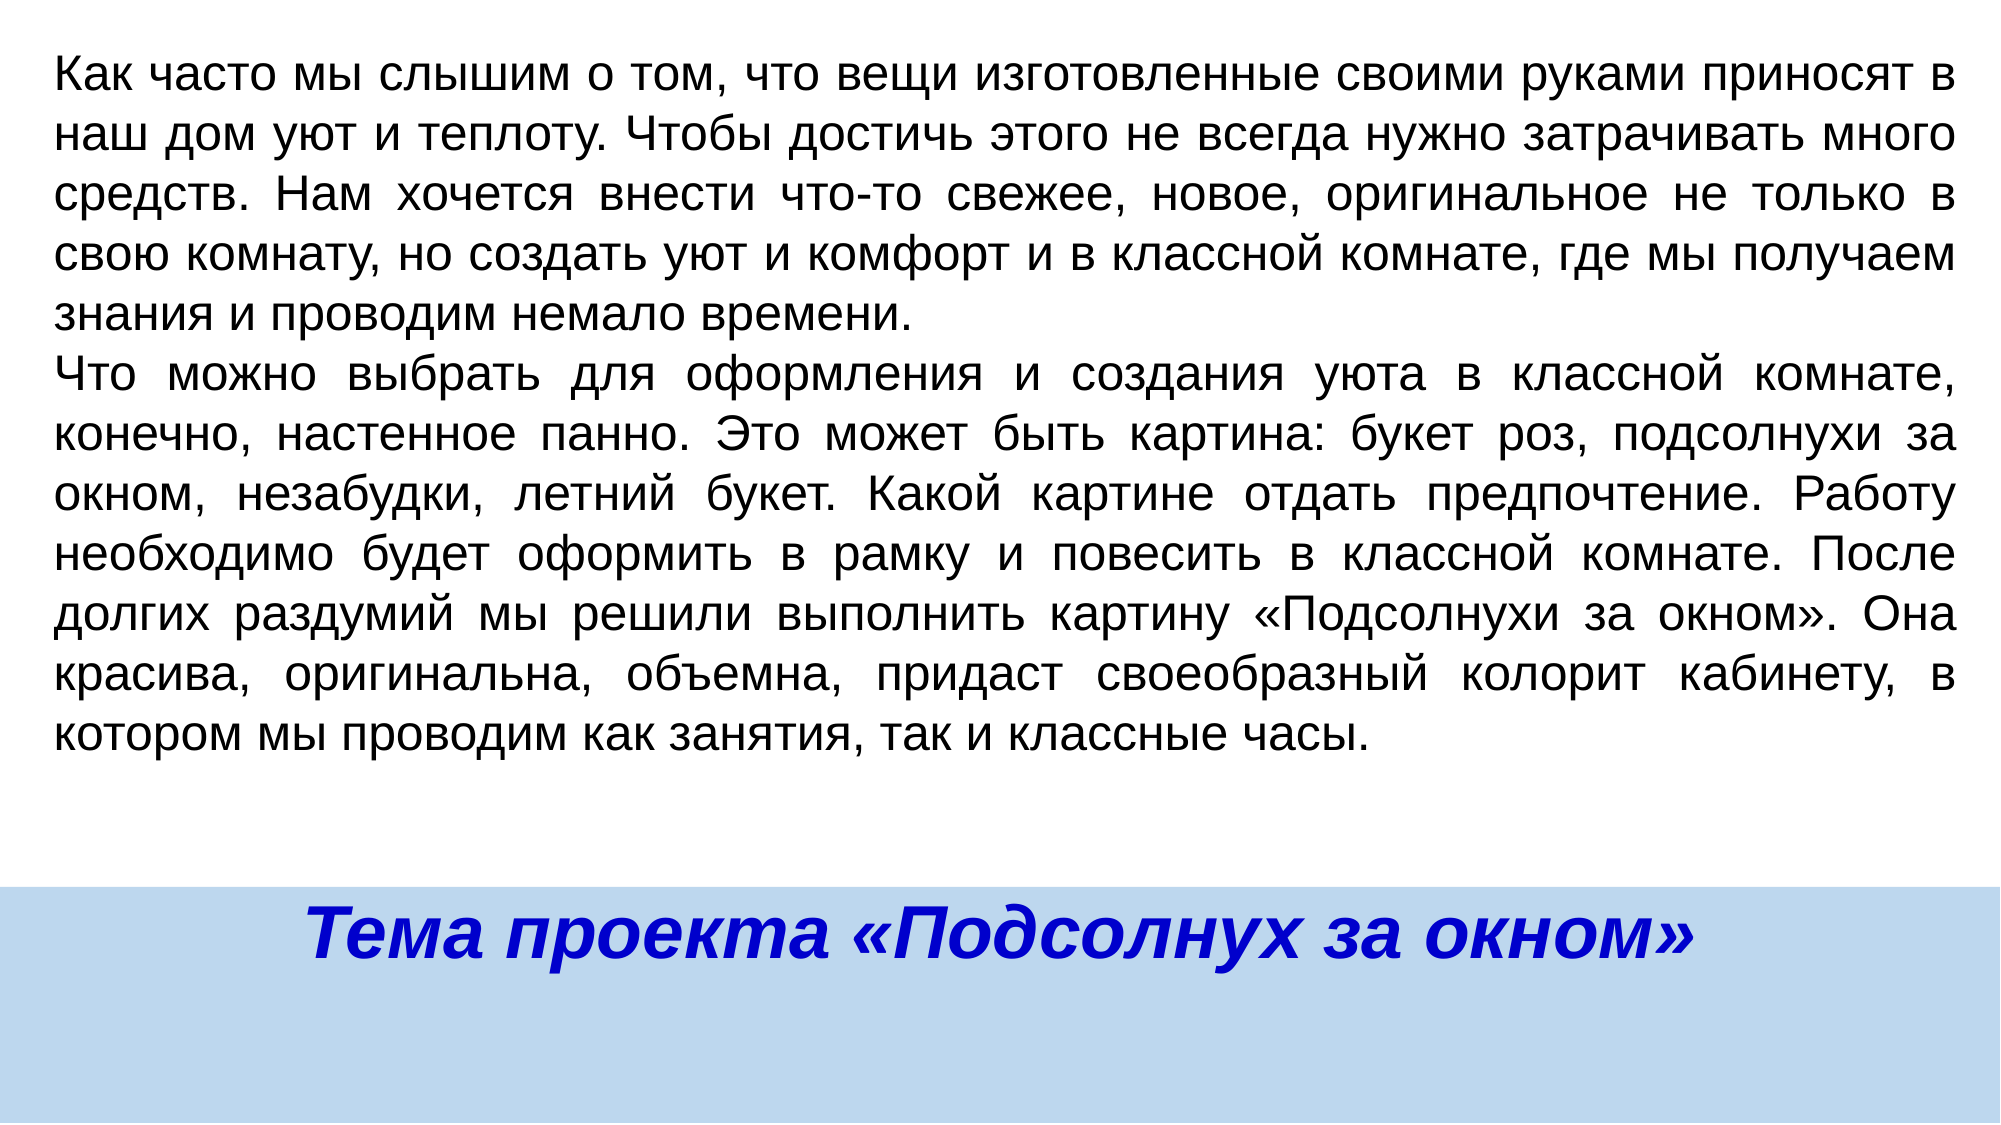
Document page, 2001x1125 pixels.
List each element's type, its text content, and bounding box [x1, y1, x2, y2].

list Тема проекта «Подсолнух за окном» [0, 886, 2000, 1123]
text_box Как часто мы слышим о том, что вещи изготовленные своими руками приносят в наш дом уют и теплоту. Чтобы достичь этого не всегда нужно затрачивать много средств. Нам хочется внести что-то свежее, новое, оригинальное не только в свою комнату, но создать уют и комфорт и в классной комнате, где мы получаем знания и проводим немало времени. Что можно выбрать для оформления и создания уюта в классной комнате, конечно, настенное панно. Это может быть картина: букет роз, подсолнухи за окном, незабудки, летний букет. Какой картине отдать предпочтение. Работу необходимо будет оформить в рамку и повесить в классной комнате. После долгих раздумий мы решили выполнить картину «Подсолнухи за окном». Она красива, оригинальна, объемна, придаст своеобразный колорит кабинету, в котором мы проводим как занятия, так и классные часы. [38, 33, 1972, 889]
